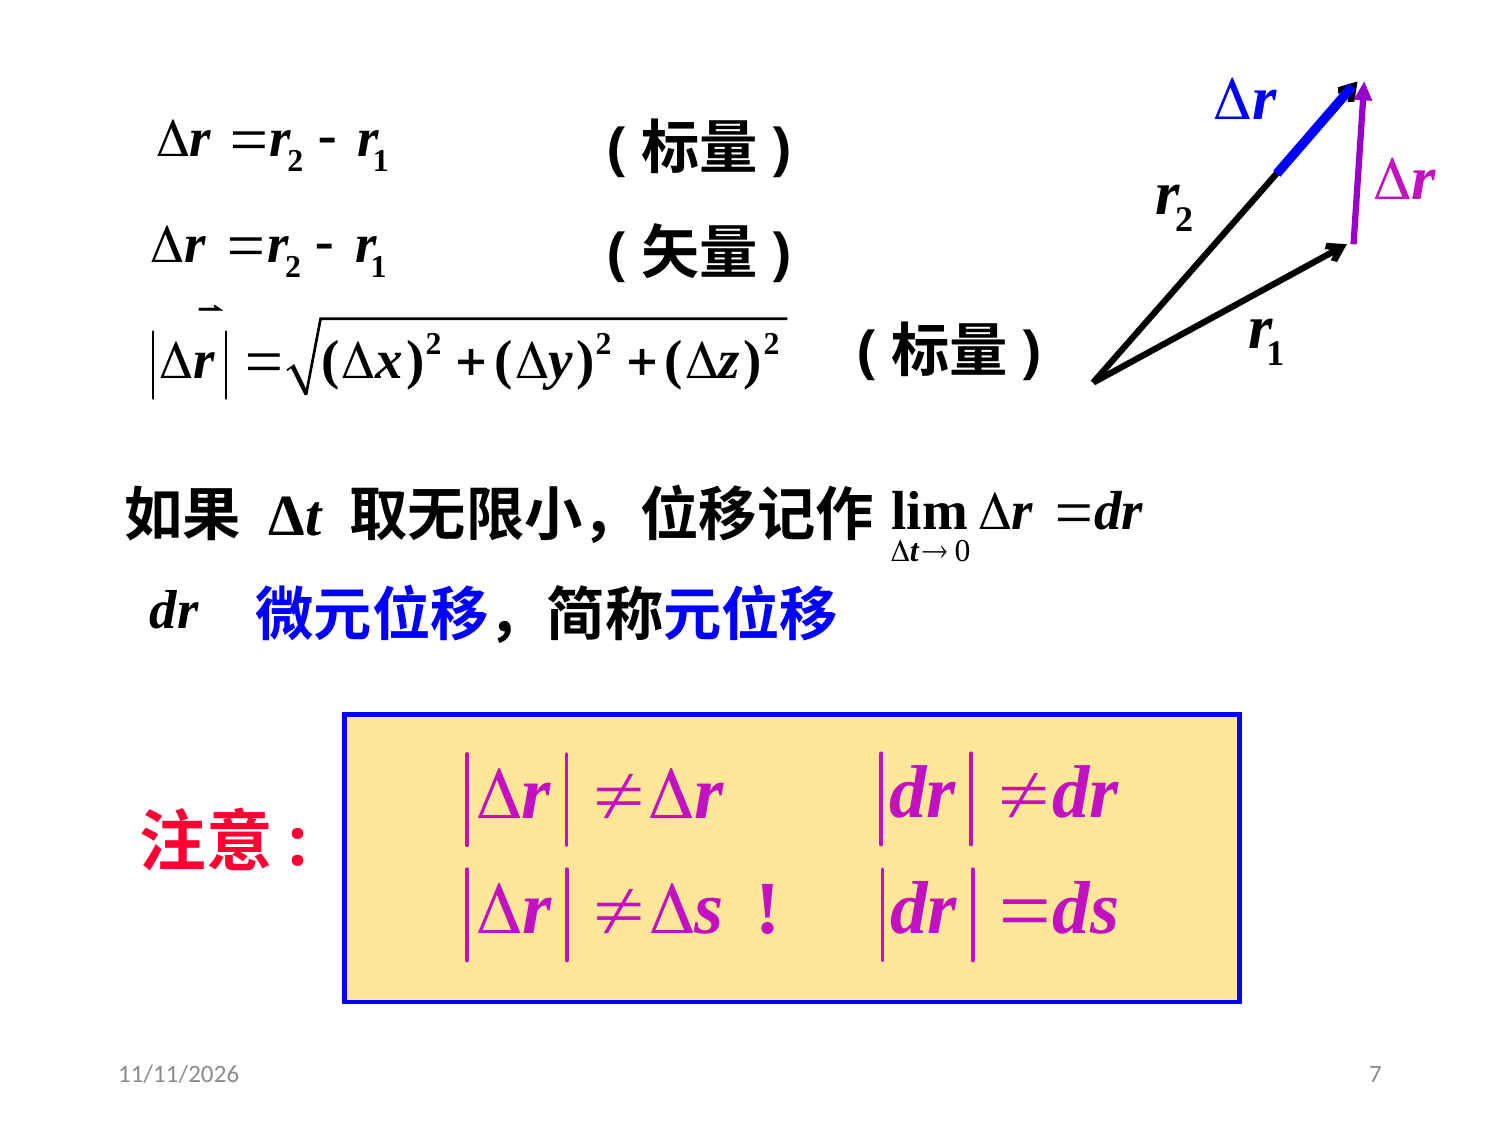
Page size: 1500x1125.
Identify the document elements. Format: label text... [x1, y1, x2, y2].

text_box (矢量) [592, 207, 868, 293]
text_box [1093, 62, 1347, 402]
text_box (标量) [592, 103, 868, 188]
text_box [1353, 81, 1453, 245]
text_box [142, 305, 798, 411]
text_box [344, 714, 1240, 1003]
text_box 注意: [124, 791, 342, 887]
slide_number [103, 1042, 441, 1103]
text_box (标量) [842, 305, 1093, 391]
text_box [142, 207, 395, 290]
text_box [1204, 62, 1353, 174]
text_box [120, 469, 1162, 656]
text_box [147, 101, 400, 185]
slide_number 7 [1059, 1042, 1397, 1103]
